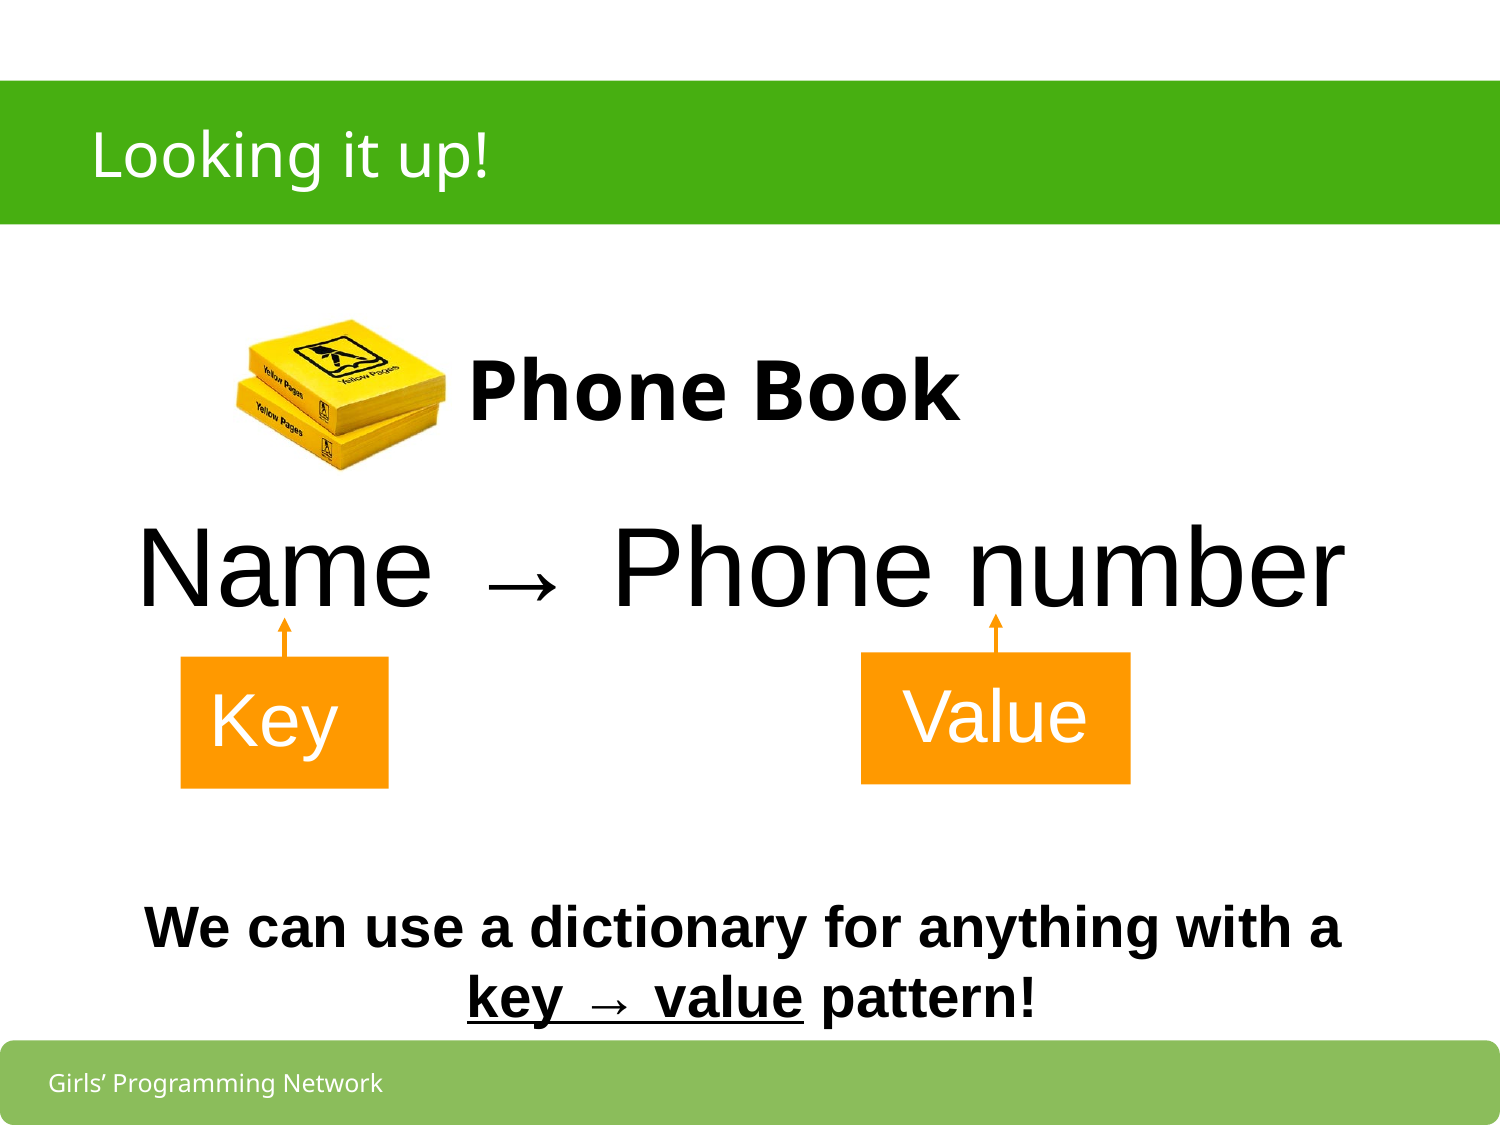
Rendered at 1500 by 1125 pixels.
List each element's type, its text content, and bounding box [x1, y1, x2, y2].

text_box Value [861, 652, 1131, 785]
text_box Name → Phone number [120, 478, 1373, 667]
text_box Phone Book [451, 296, 1057, 463]
text_box We can use a dictionary for anything with a key → value pattern! [120, 874, 1385, 1050]
text_box Key [180, 656, 389, 789]
picture [233, 312, 452, 480]
title Looking it up! [75, 80, 1425, 225]
